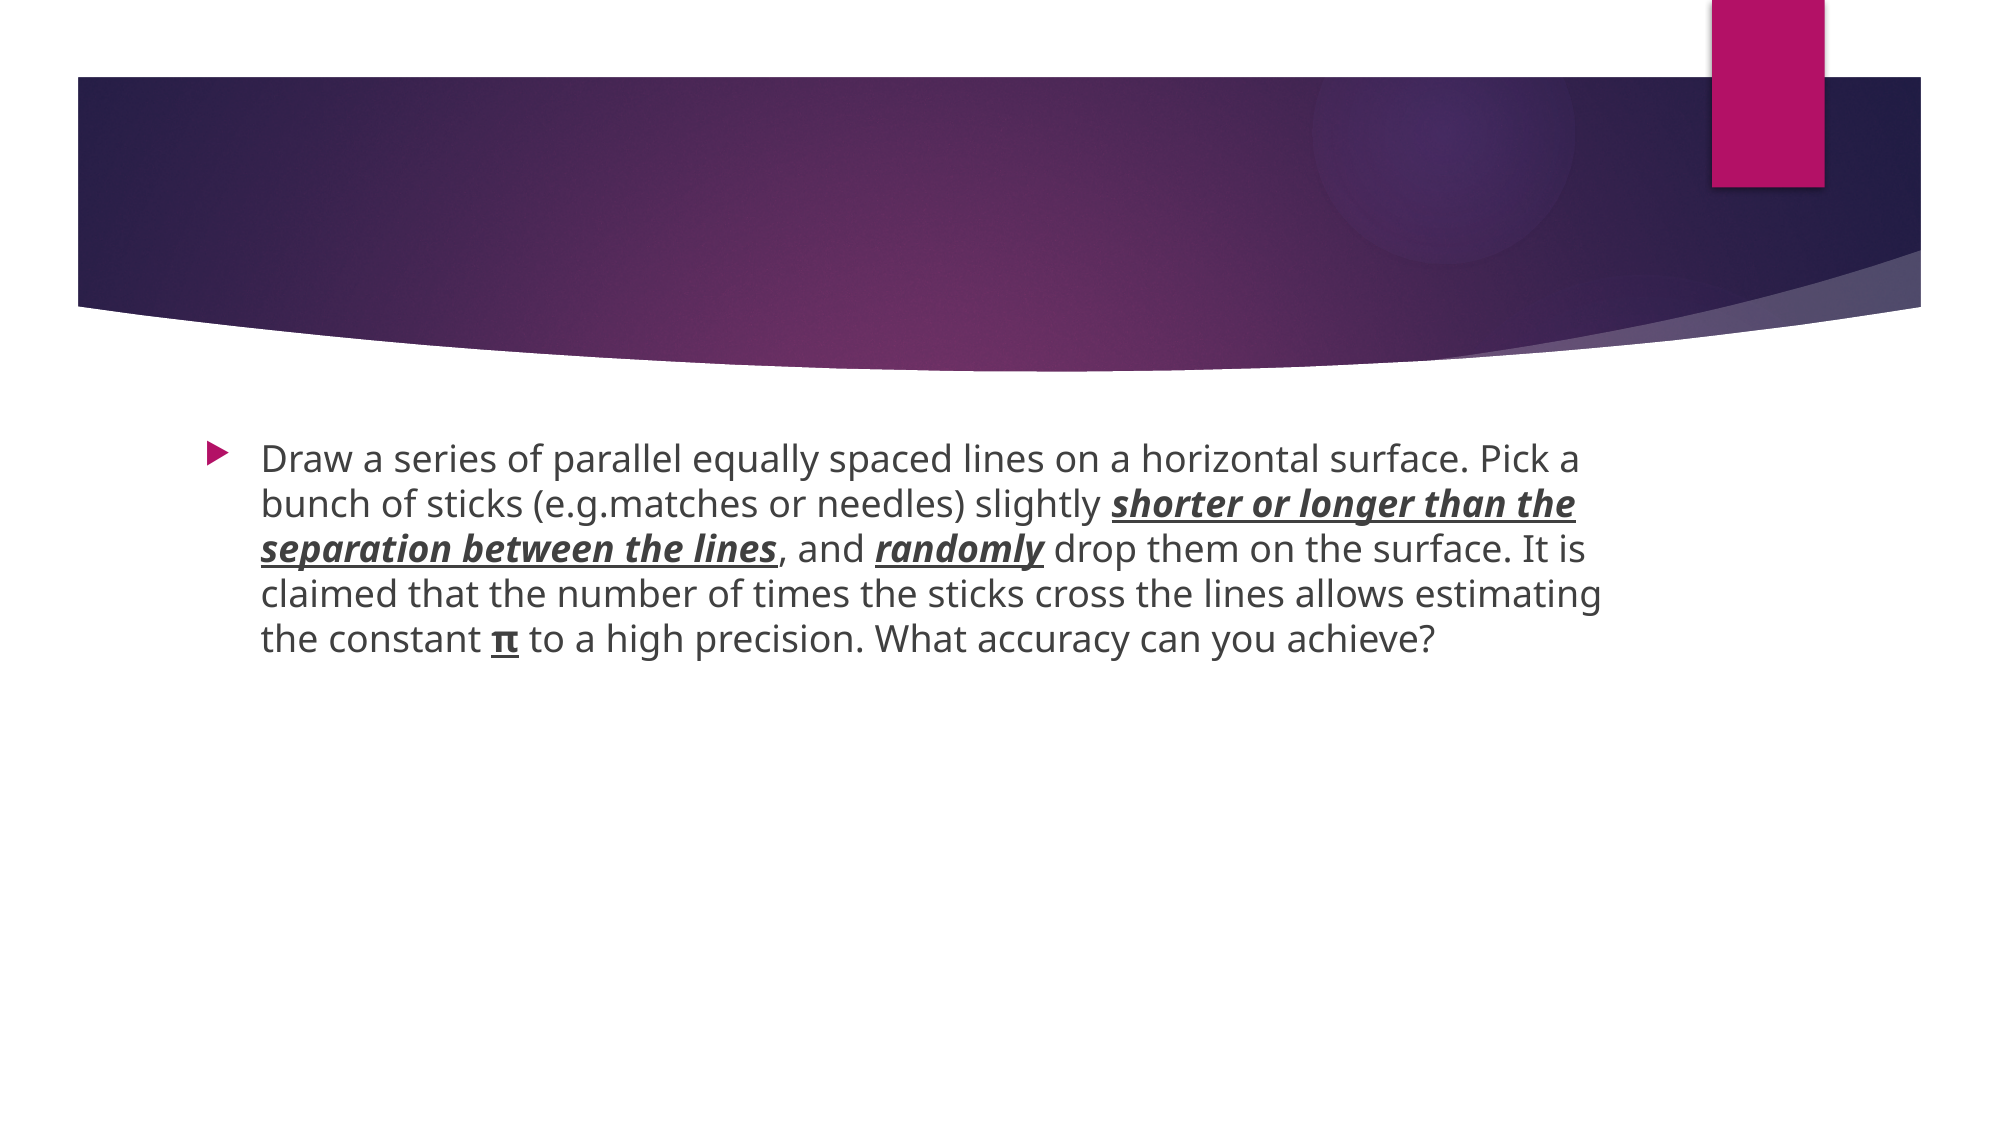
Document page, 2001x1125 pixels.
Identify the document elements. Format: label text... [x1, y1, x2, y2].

list Draw a series of parallel equally spaced lines on a horizontal surface. Pick a bunch of sticks (e.g.matches or needles) slightly shorter or longer than the separation between the lines, and randomly drop them on the surface. It is claimed that the number of times the sticks cross the lines allows estimating the constant π to a high precision. What accuracy can you achieve? [189, 427, 1638, 988]
